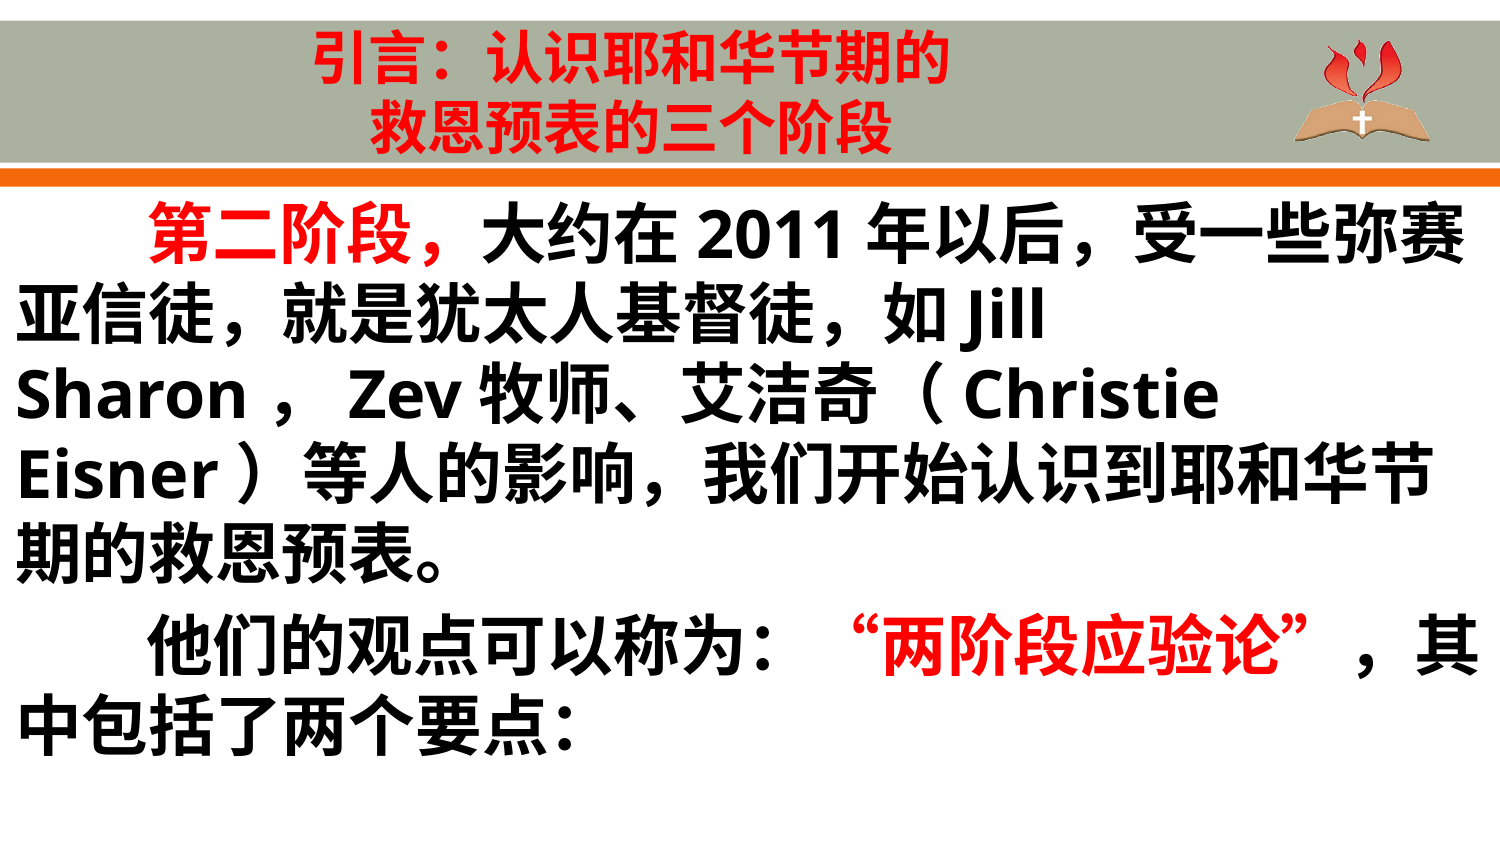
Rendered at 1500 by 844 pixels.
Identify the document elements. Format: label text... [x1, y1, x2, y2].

title 引言：认识耶和华节期的 救恩预表的三个阶段 [75, 22, 1188, 160]
list 第二阶段，大约在2011年以后，受一些弥赛亚信徒，就是犹太人基督徒，如Jill Sharon，Zev牧师、艾洁奇（Christie Eisner）等人的影响，我们开始认识到耶和华节期的救恩预表。 他们的观点可以称为：“两阶段应验论”，其中包括了两个要点： [0, 184, 1500, 844]
picture [1289, 35, 1434, 144]
